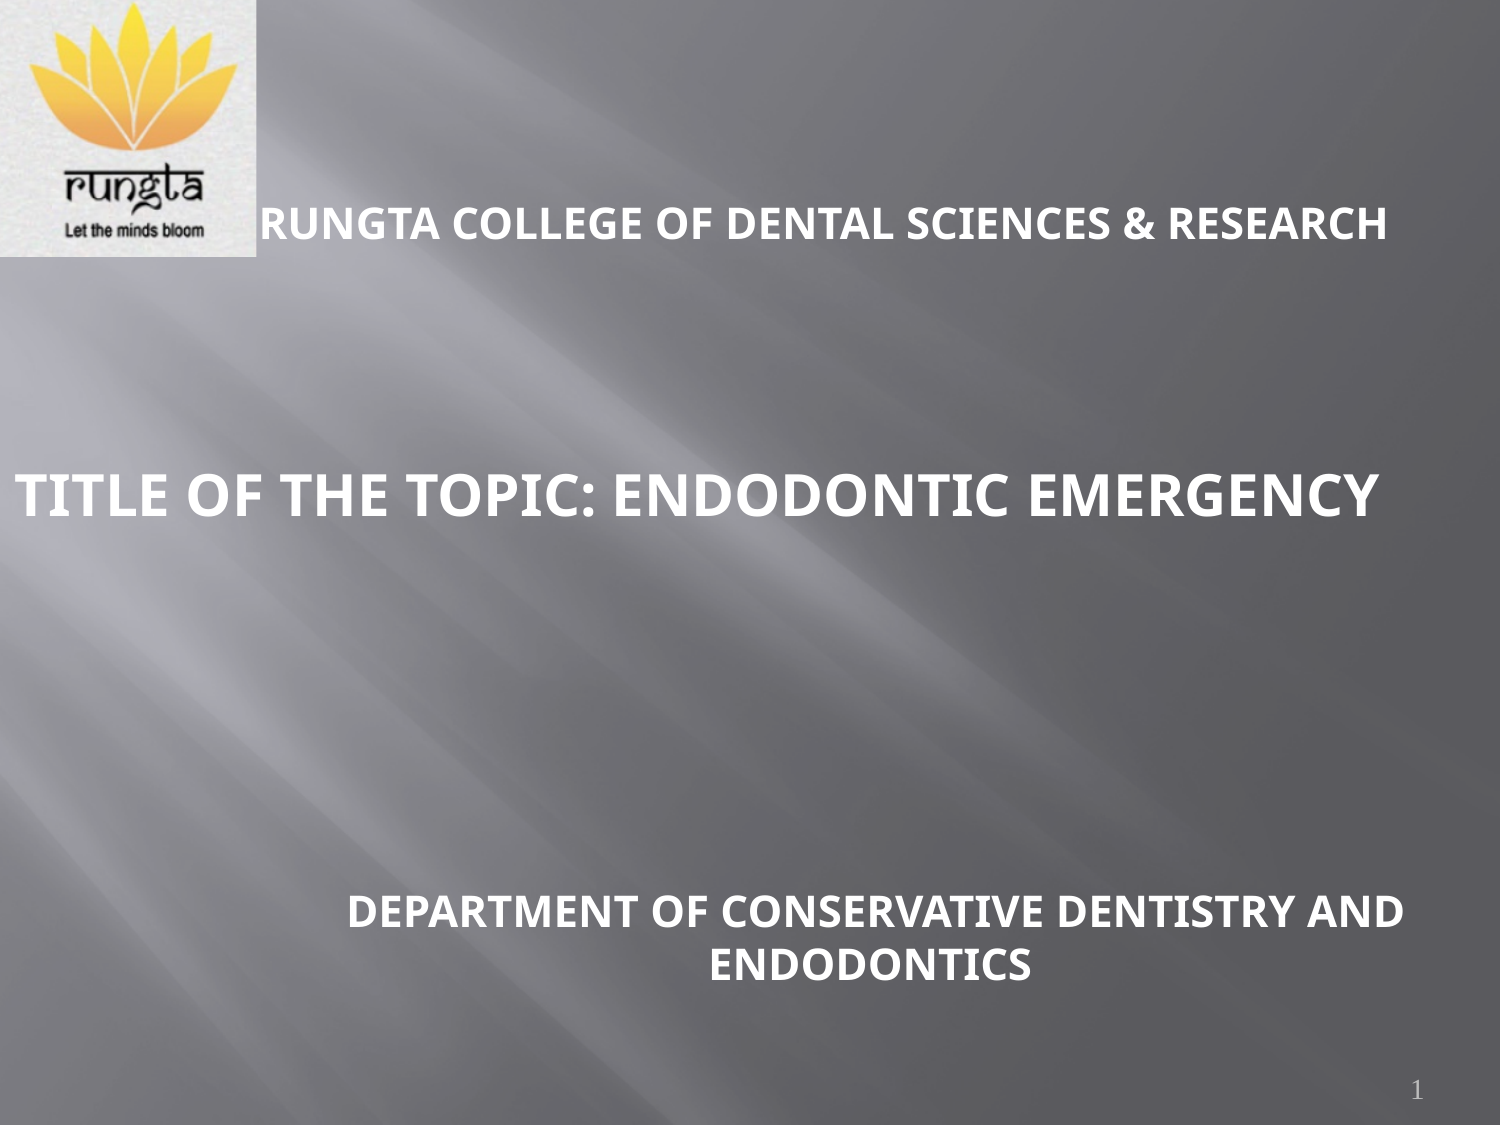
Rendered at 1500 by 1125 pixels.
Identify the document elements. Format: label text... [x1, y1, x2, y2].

picture [0, 0, 257, 258]
text_box DEPARTMENT OF CONSERVATIVE DENTISTRY AND ENDODONTICS [174, 876, 1500, 997]
text_box RUNGTA COLLEGE OF DENTAL SCIENCES & RESEARCH [299, 188, 1500, 256]
text_box TITLE OF THE TOPIC: ENDODONTIC EMERGENCY [0, 450, 1500, 536]
slide_number 1 [1299, 1052, 1425, 1113]
